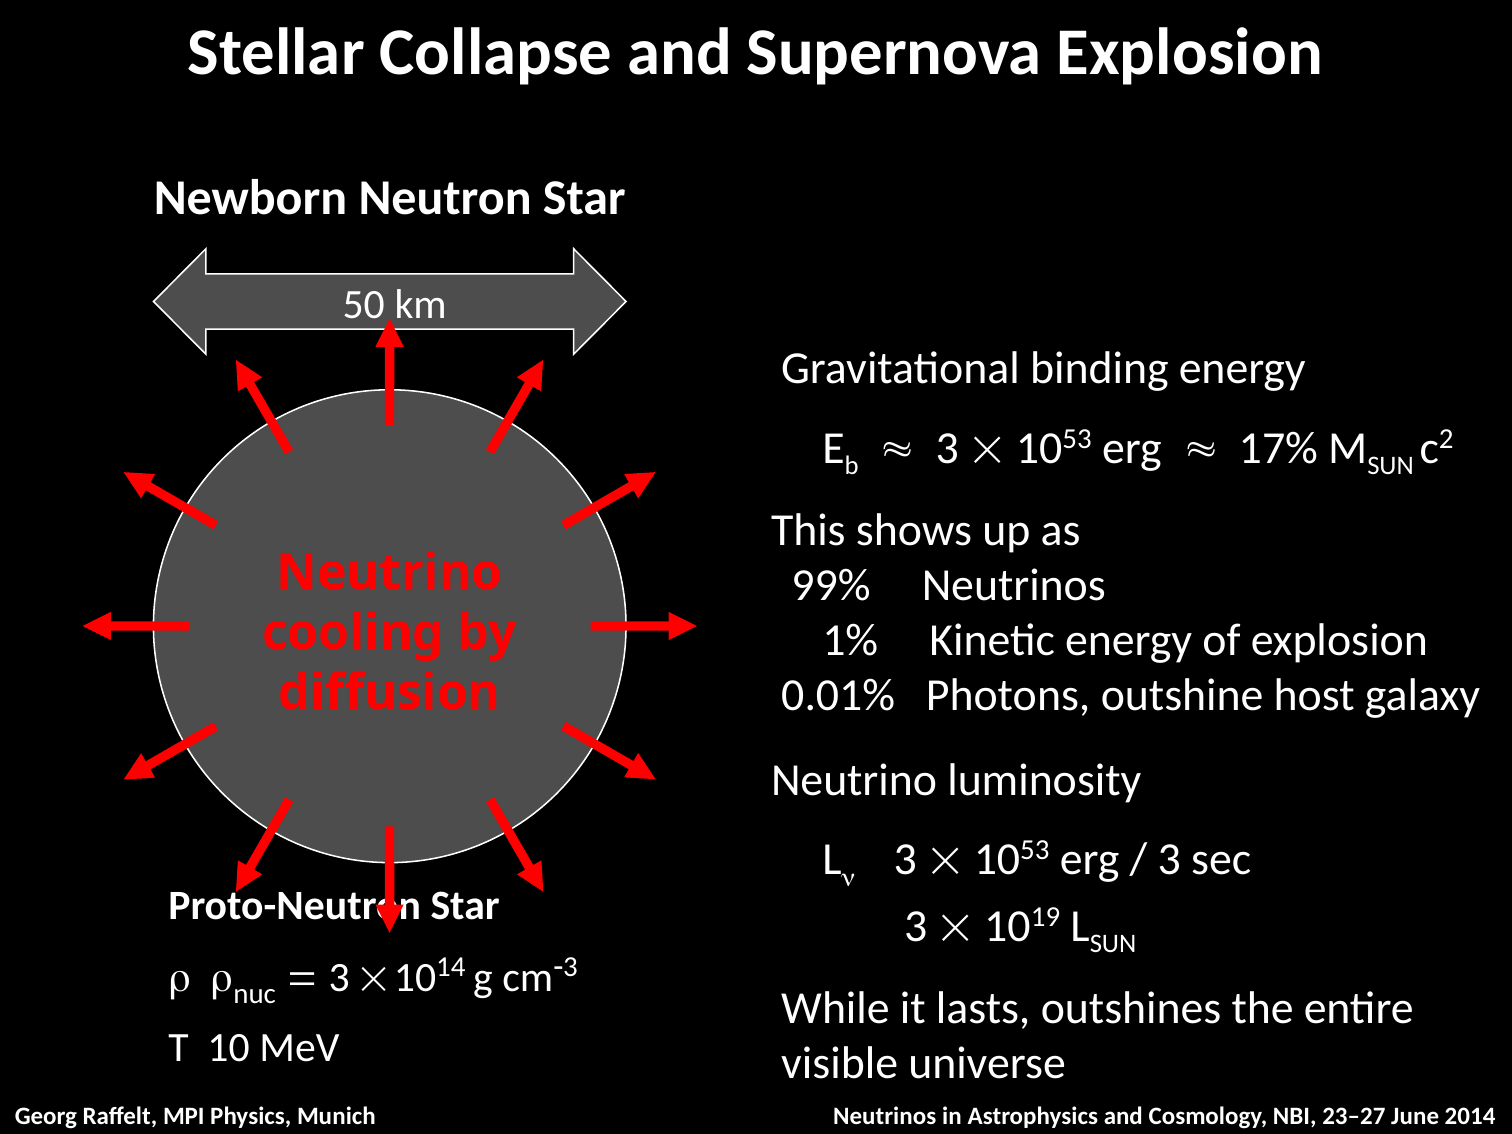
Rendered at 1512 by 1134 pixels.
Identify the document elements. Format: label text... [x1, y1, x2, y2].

title Stellar Collapse and Supernova Explosion [0, 0, 1512, 96]
text_box Newborn Neutron Star [47, 153, 733, 237]
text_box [82, 318, 698, 933]
